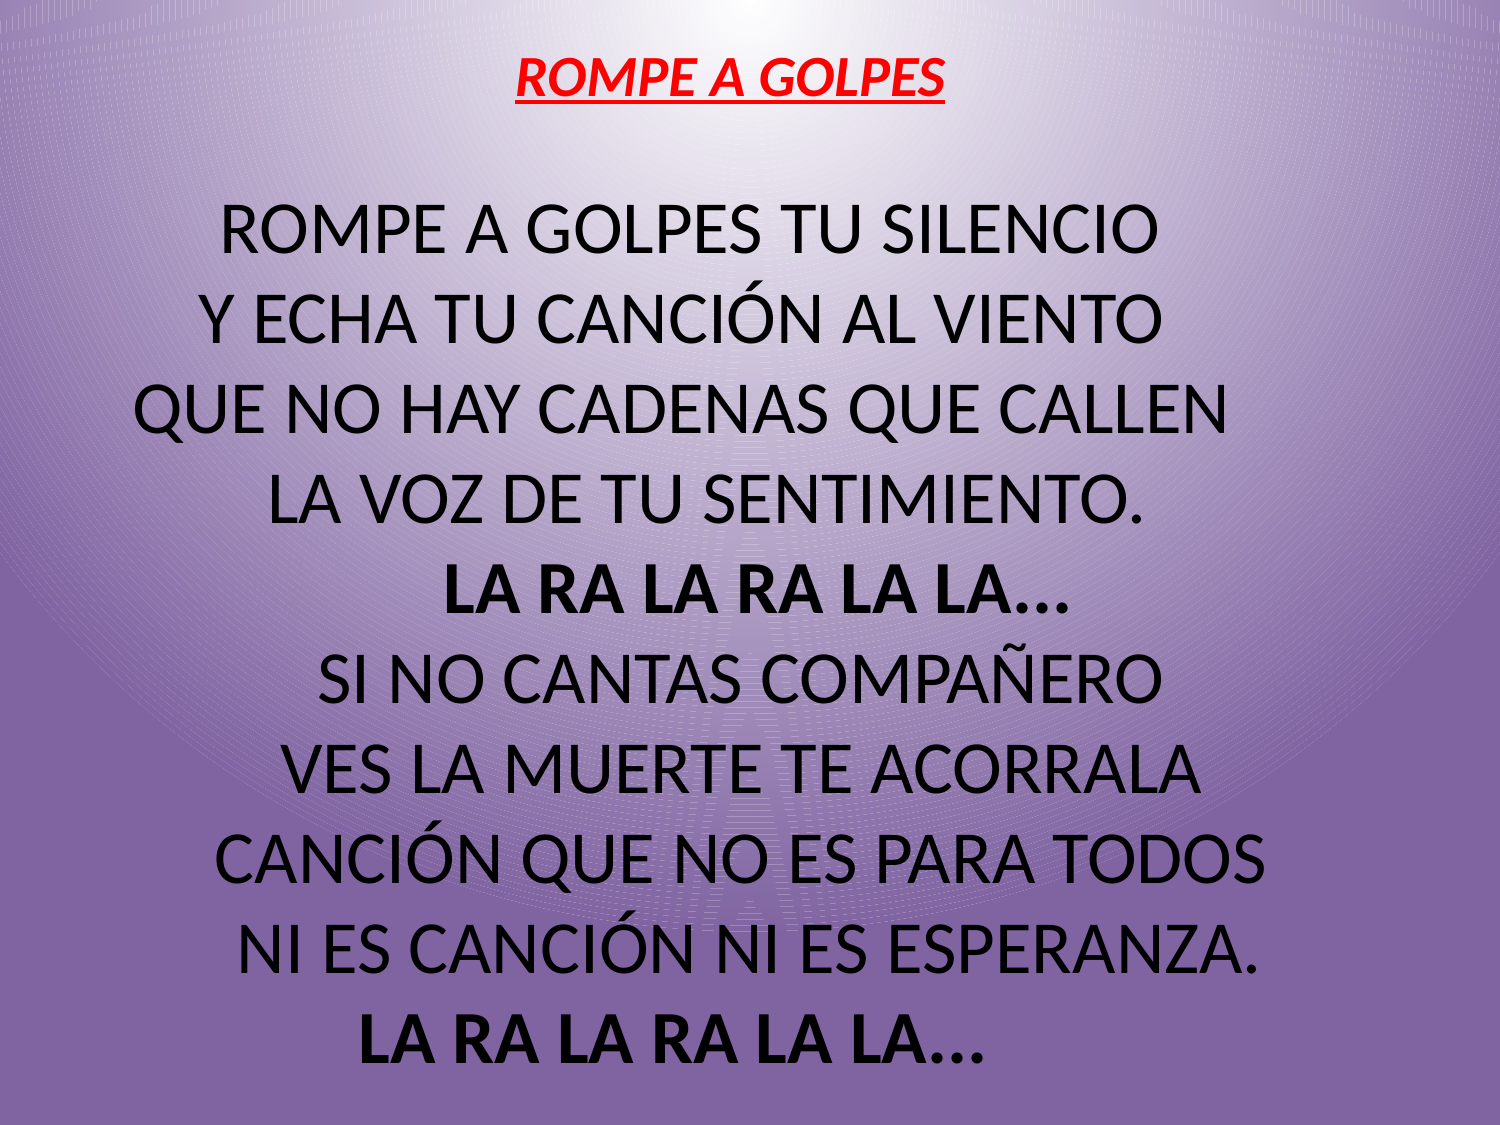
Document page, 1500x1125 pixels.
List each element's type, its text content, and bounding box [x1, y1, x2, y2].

text_box ROMPE A GOLPES Rompe a golpes tu silencio y echa tu canción al viento que no hay cadenas que callen la voz de tu sentimiento. La ra la ra la La... Si no cantas compañero ves la muerte te acorrala canción que no es para todos ni es canción ni es esperanza. La ra la ra la La... [0, 30, 1500, 1086]
